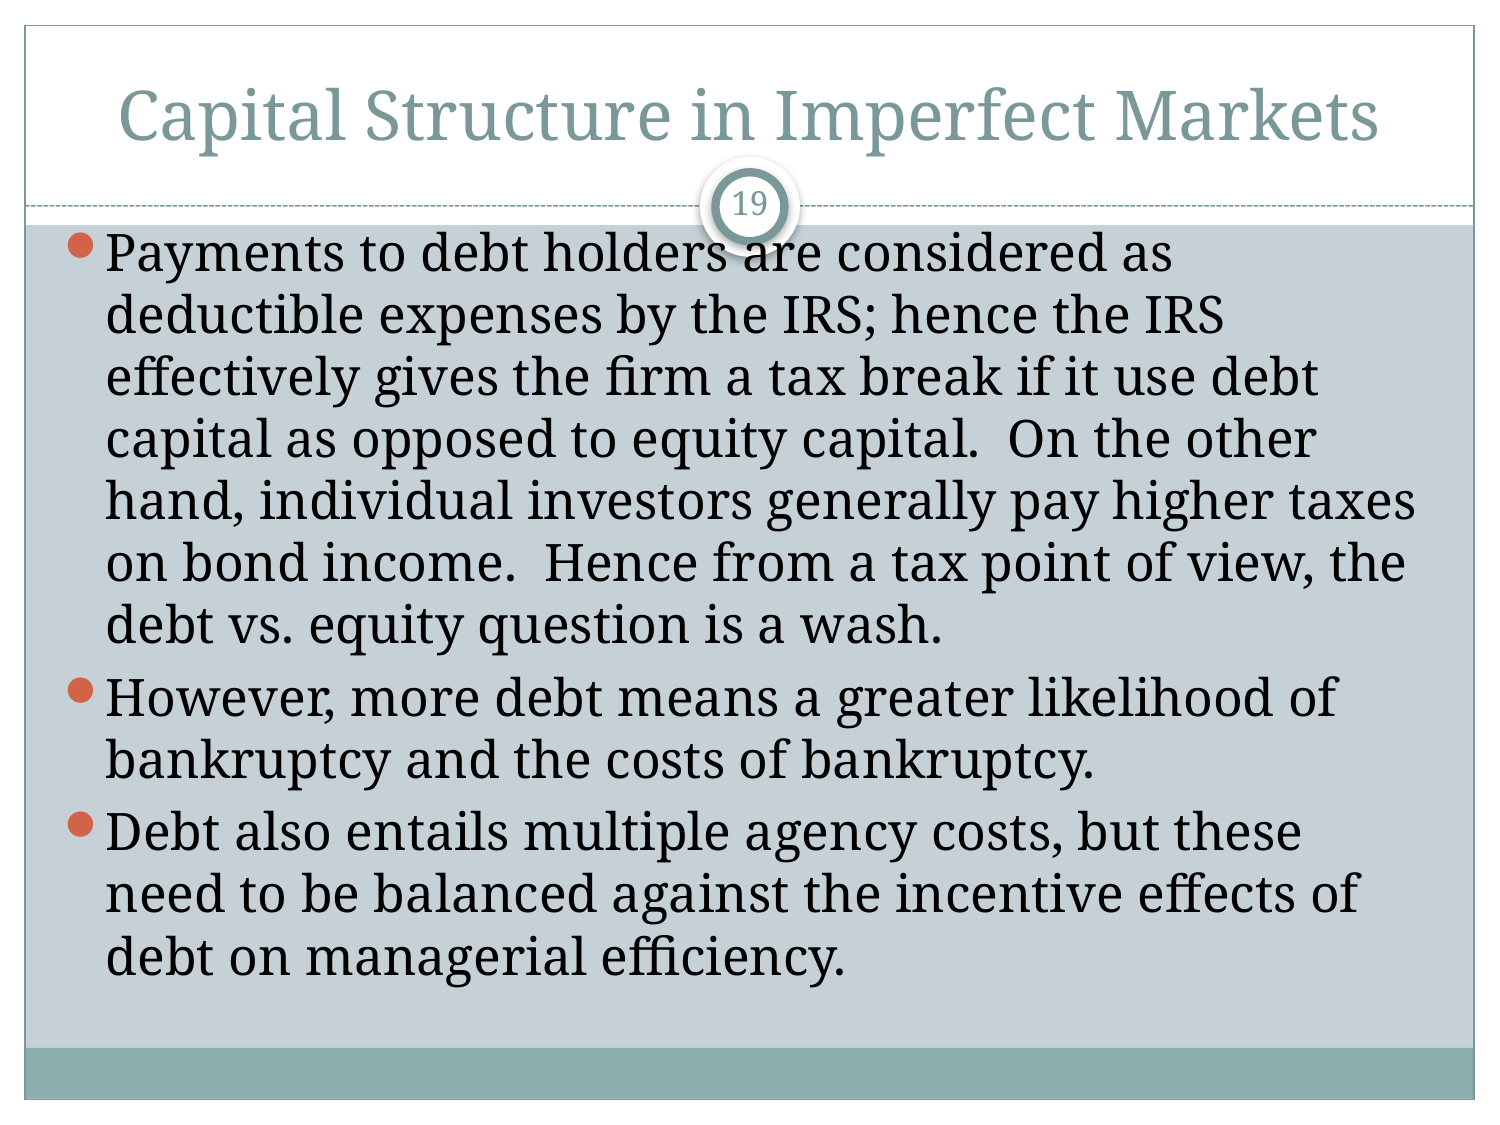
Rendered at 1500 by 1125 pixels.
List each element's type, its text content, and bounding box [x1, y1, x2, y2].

list Payments to debt holders are considered as deductible expenses by the IRS; hence the IRS effectively gives the firm a tax break if it use debt capital as opposed to equity capital. On the other hand, individual investors generally pay higher taxes on bond income. Hence from a tax point of view, the debt vs. equity question is a wash. However, more debt means a greater likelihood of bankruptcy and the costs of bankruptcy. Debt also entails multiple agency costs, but these need to be balanced against the incentive effects of debt on managerial efficiency. [49, 212, 1445, 1001]
title Capital Structure in Imperfect Markets [49, 37, 1450, 162]
slide_number 19 [712, 168, 788, 212]
